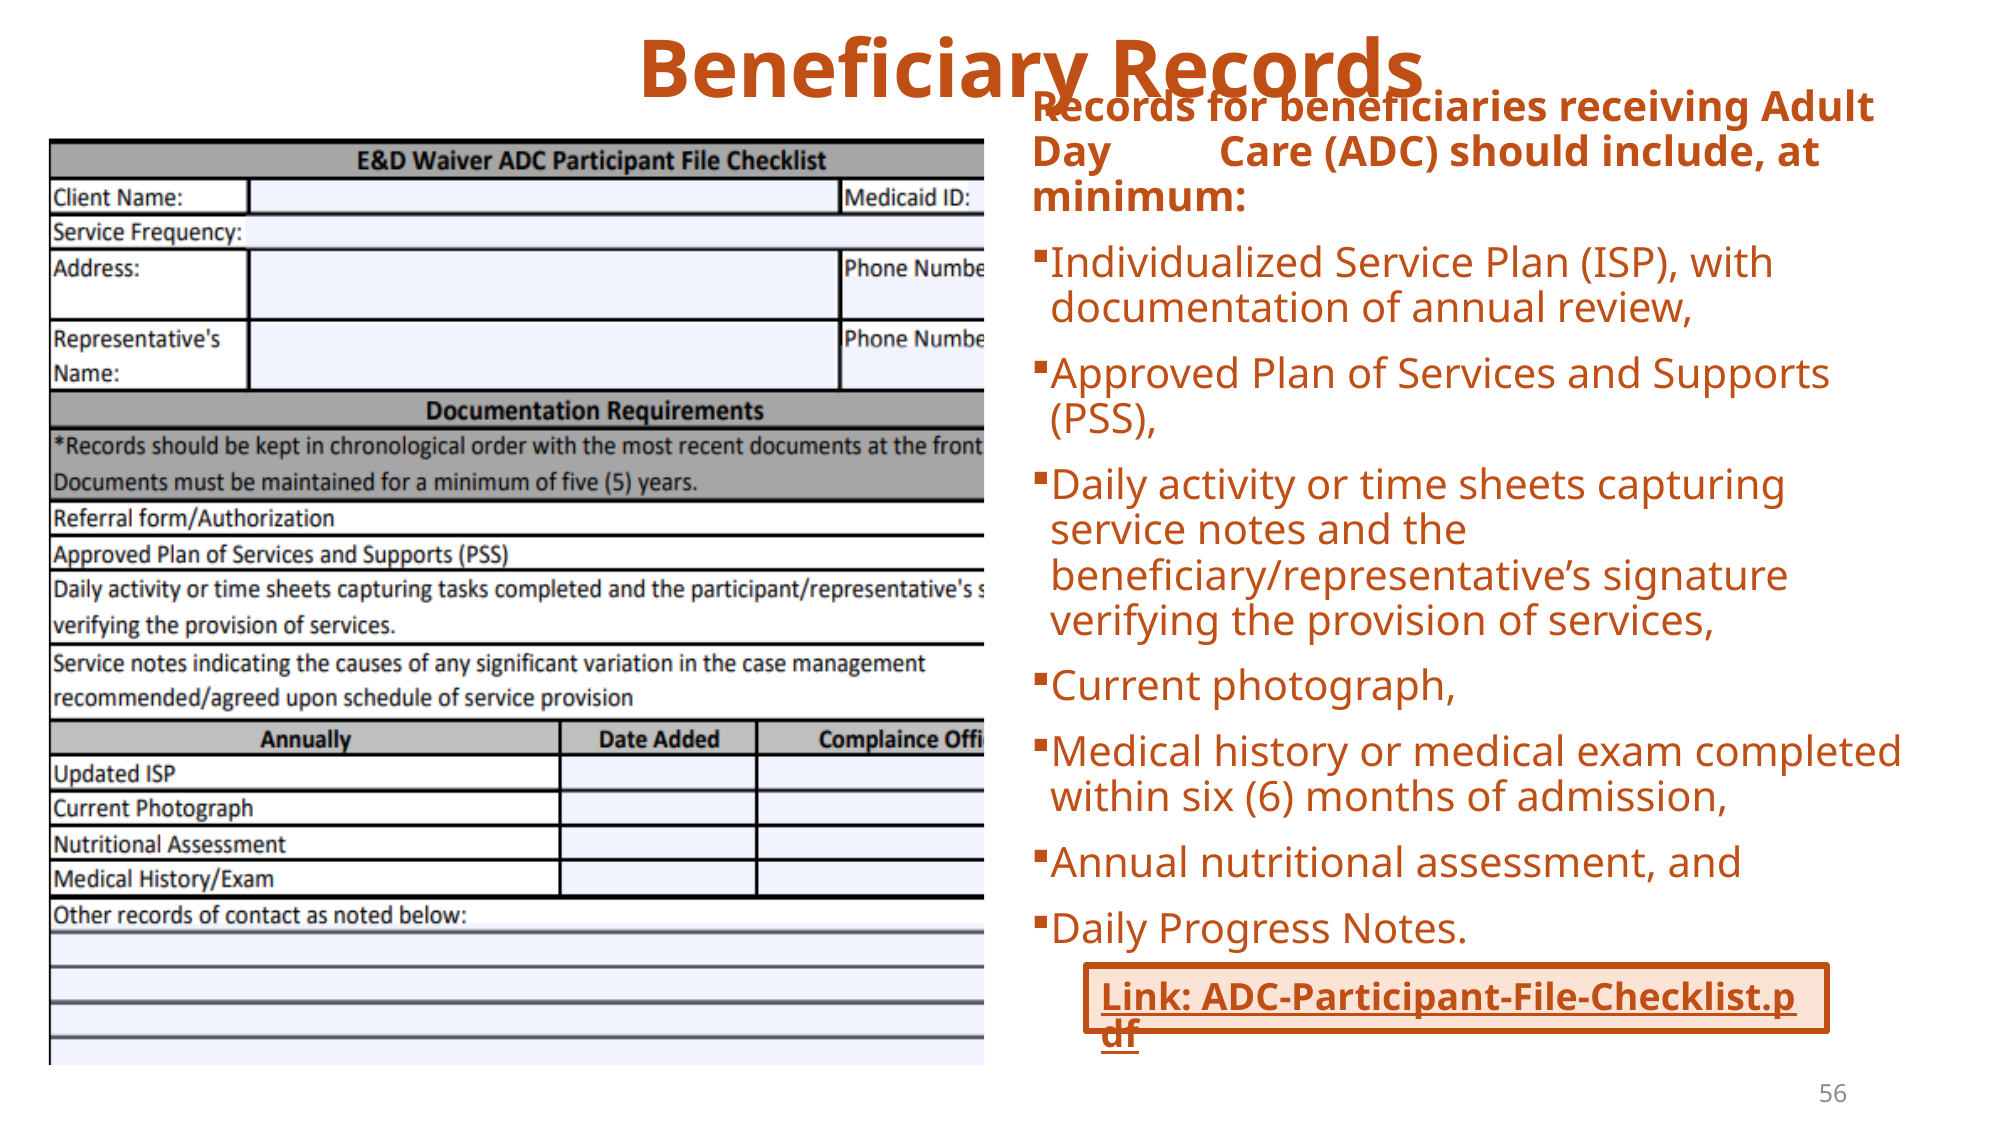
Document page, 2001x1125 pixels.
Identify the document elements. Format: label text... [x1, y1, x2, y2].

picture [48, 109, 985, 1066]
list Records for beneficiaries receiving Adult Day Care (ADC) should include, at minimum: Individualized Service Plan (ISP), with documentation of annual review, Approved Plan of Services and Supports (PSS), Daily activity or time sheets capturing service notes and the beneficiary/representative’s signature verifying the provision of services, Current photograph, Medical history or medical exam completed within six (6) months of admission, Annual nutritional assessment, and Daily Progress Notes. [1016, 44, 1952, 1046]
text_box Link: ADC-Participant-File-Checklist.pdf [1085, 965, 1827, 1032]
title Beneficiary Records [622, 18, 1441, 122]
slide_number 56 [1412, 1065, 1863, 1125]
